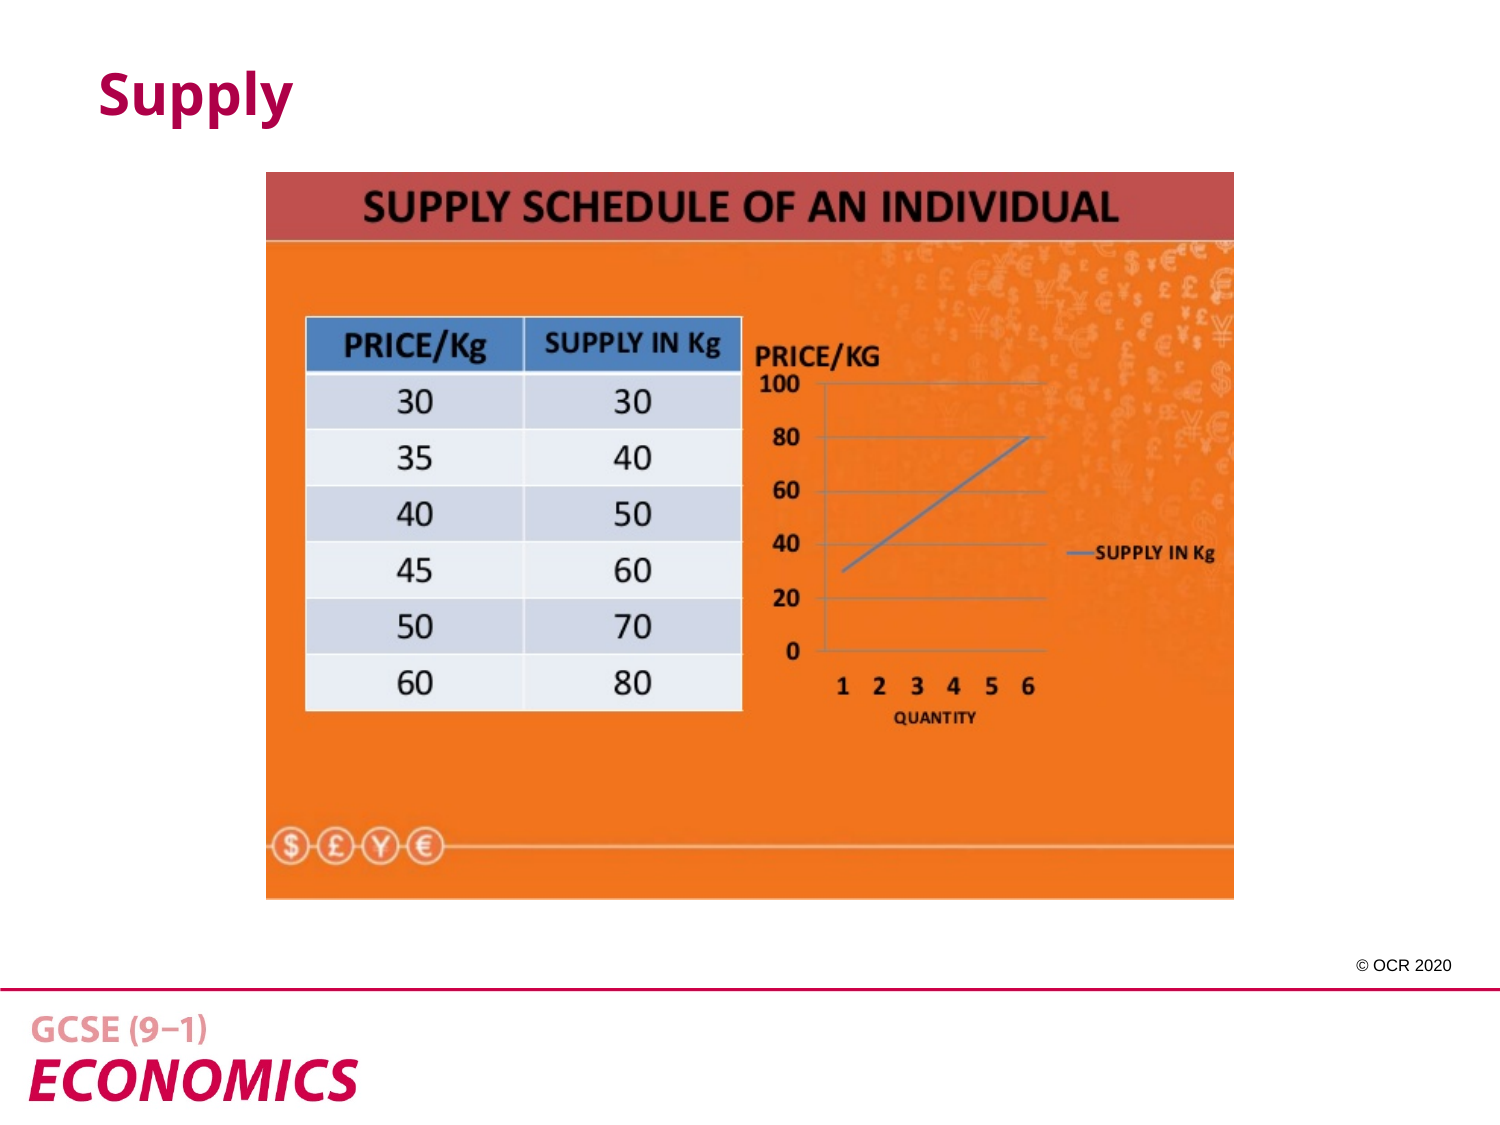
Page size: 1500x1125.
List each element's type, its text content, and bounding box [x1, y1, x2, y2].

title Supply [83, 33, 1375, 152]
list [265, 172, 1235, 900]
picture [0, 988, 1500, 1125]
